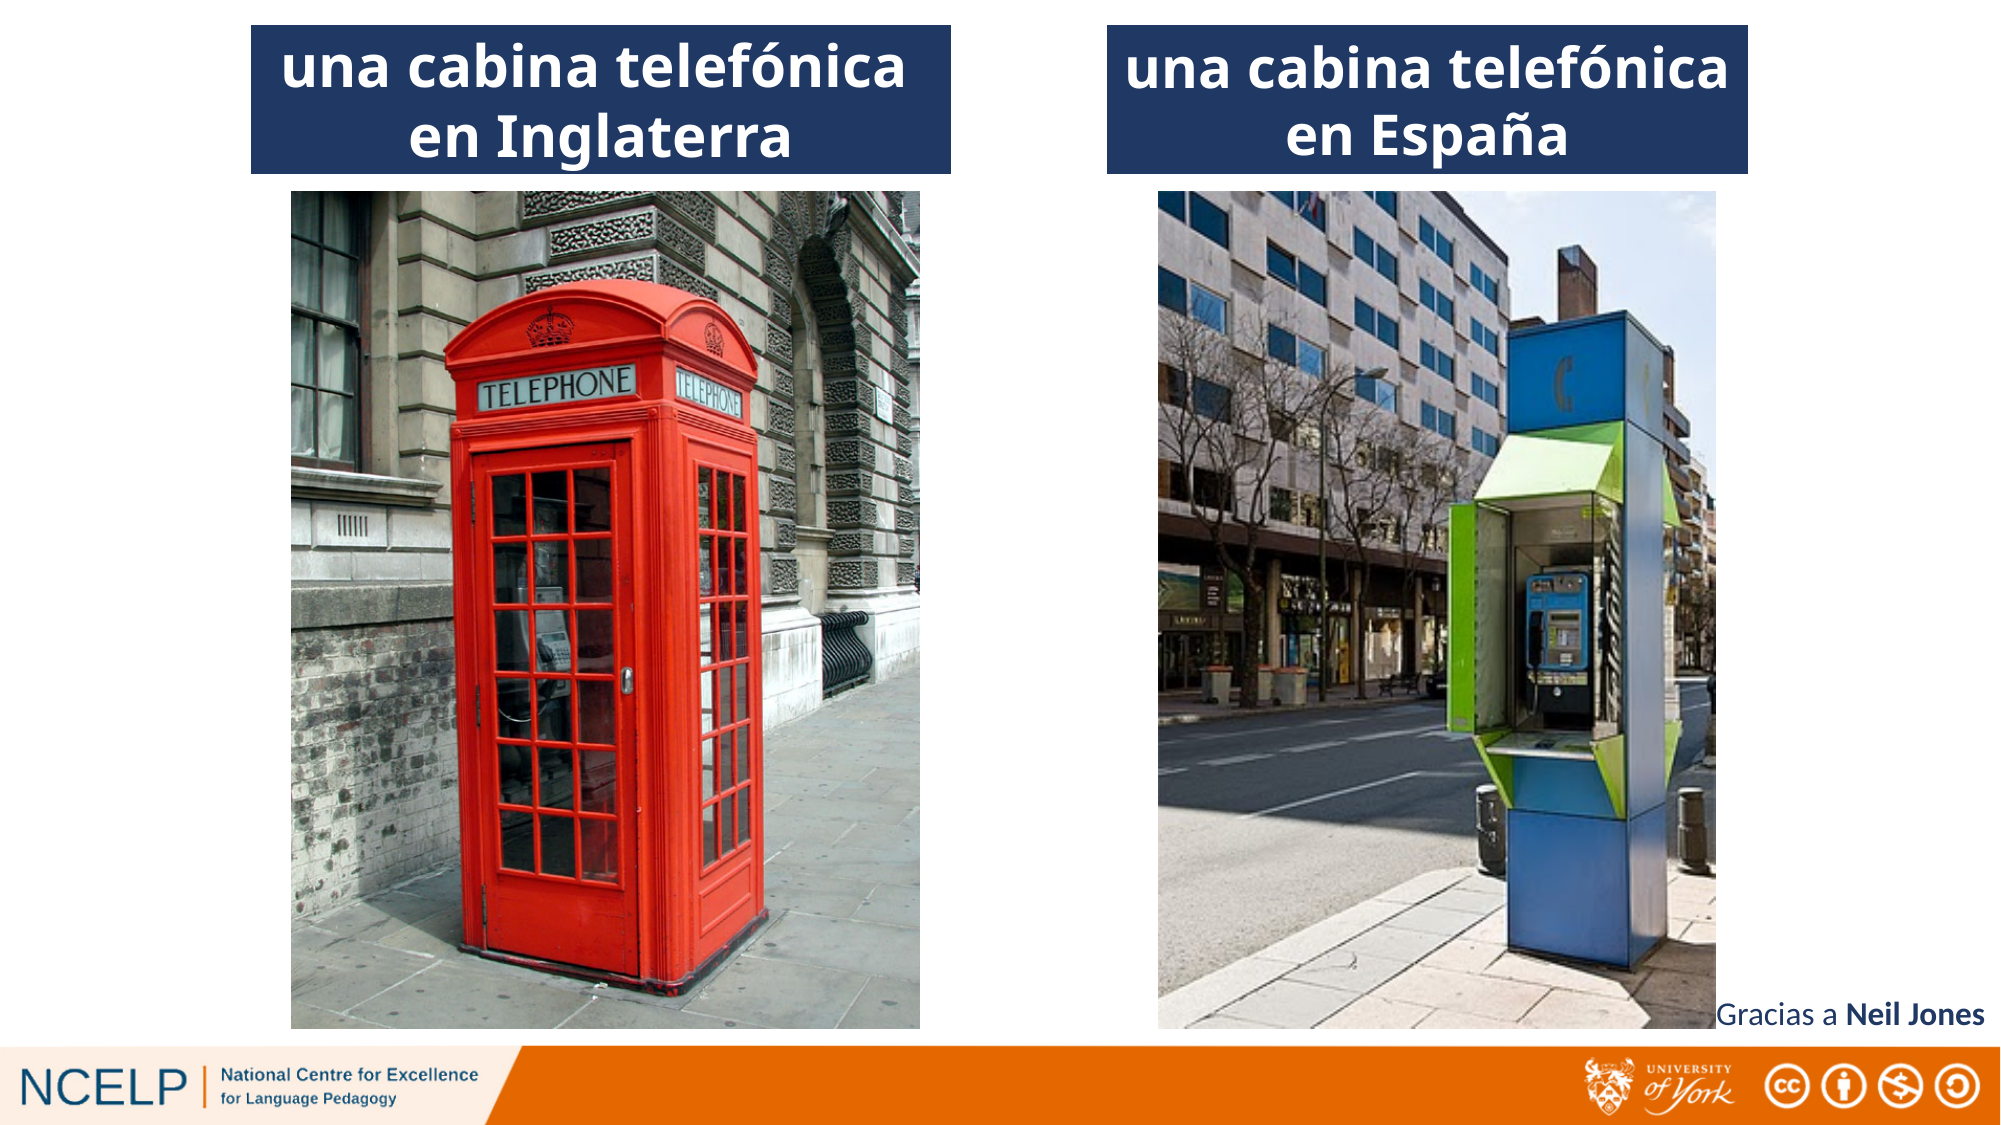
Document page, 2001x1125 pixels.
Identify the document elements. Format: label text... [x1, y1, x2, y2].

text_box Gracias a Neil Jones [1449, 984, 2000, 1039]
picture [0, 0, 2001, 1125]
text_box una cabina telefónica en Inglaterra [248, 22, 955, 177]
text_box una cabina telefónica en España [1104, 22, 1751, 177]
